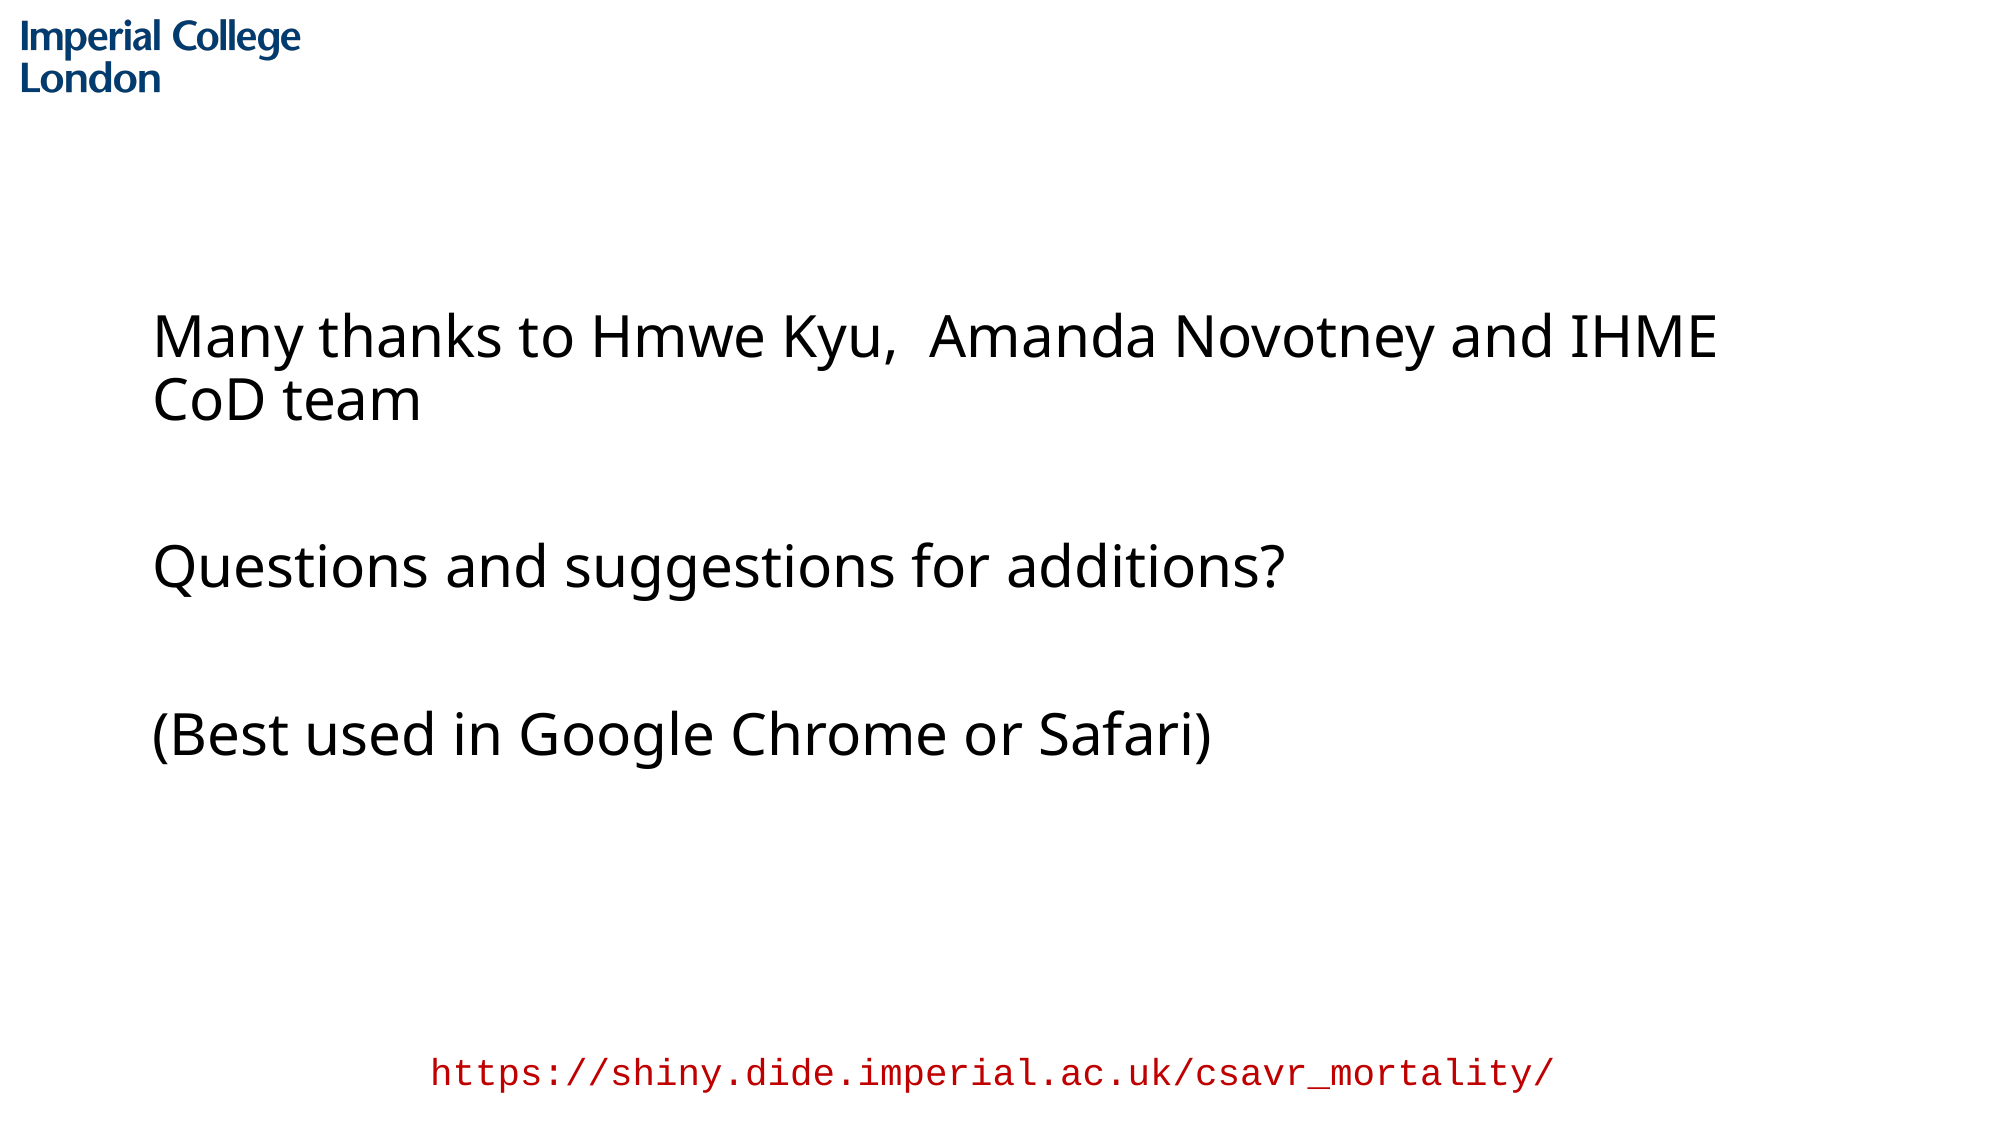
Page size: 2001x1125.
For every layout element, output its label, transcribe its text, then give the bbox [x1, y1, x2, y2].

list Many thanks to Hmwe Kyu, Amanda Novotney and IHME CoD team Questions and suggestions for additions? (Best used in Google Chrome or Safari) [137, 299, 1863, 1014]
text_box https://shiny.dide.imperial.ac.uk/csavr_mortality/ [0, 1040, 2000, 1101]
picture [0, 0, 322, 114]
